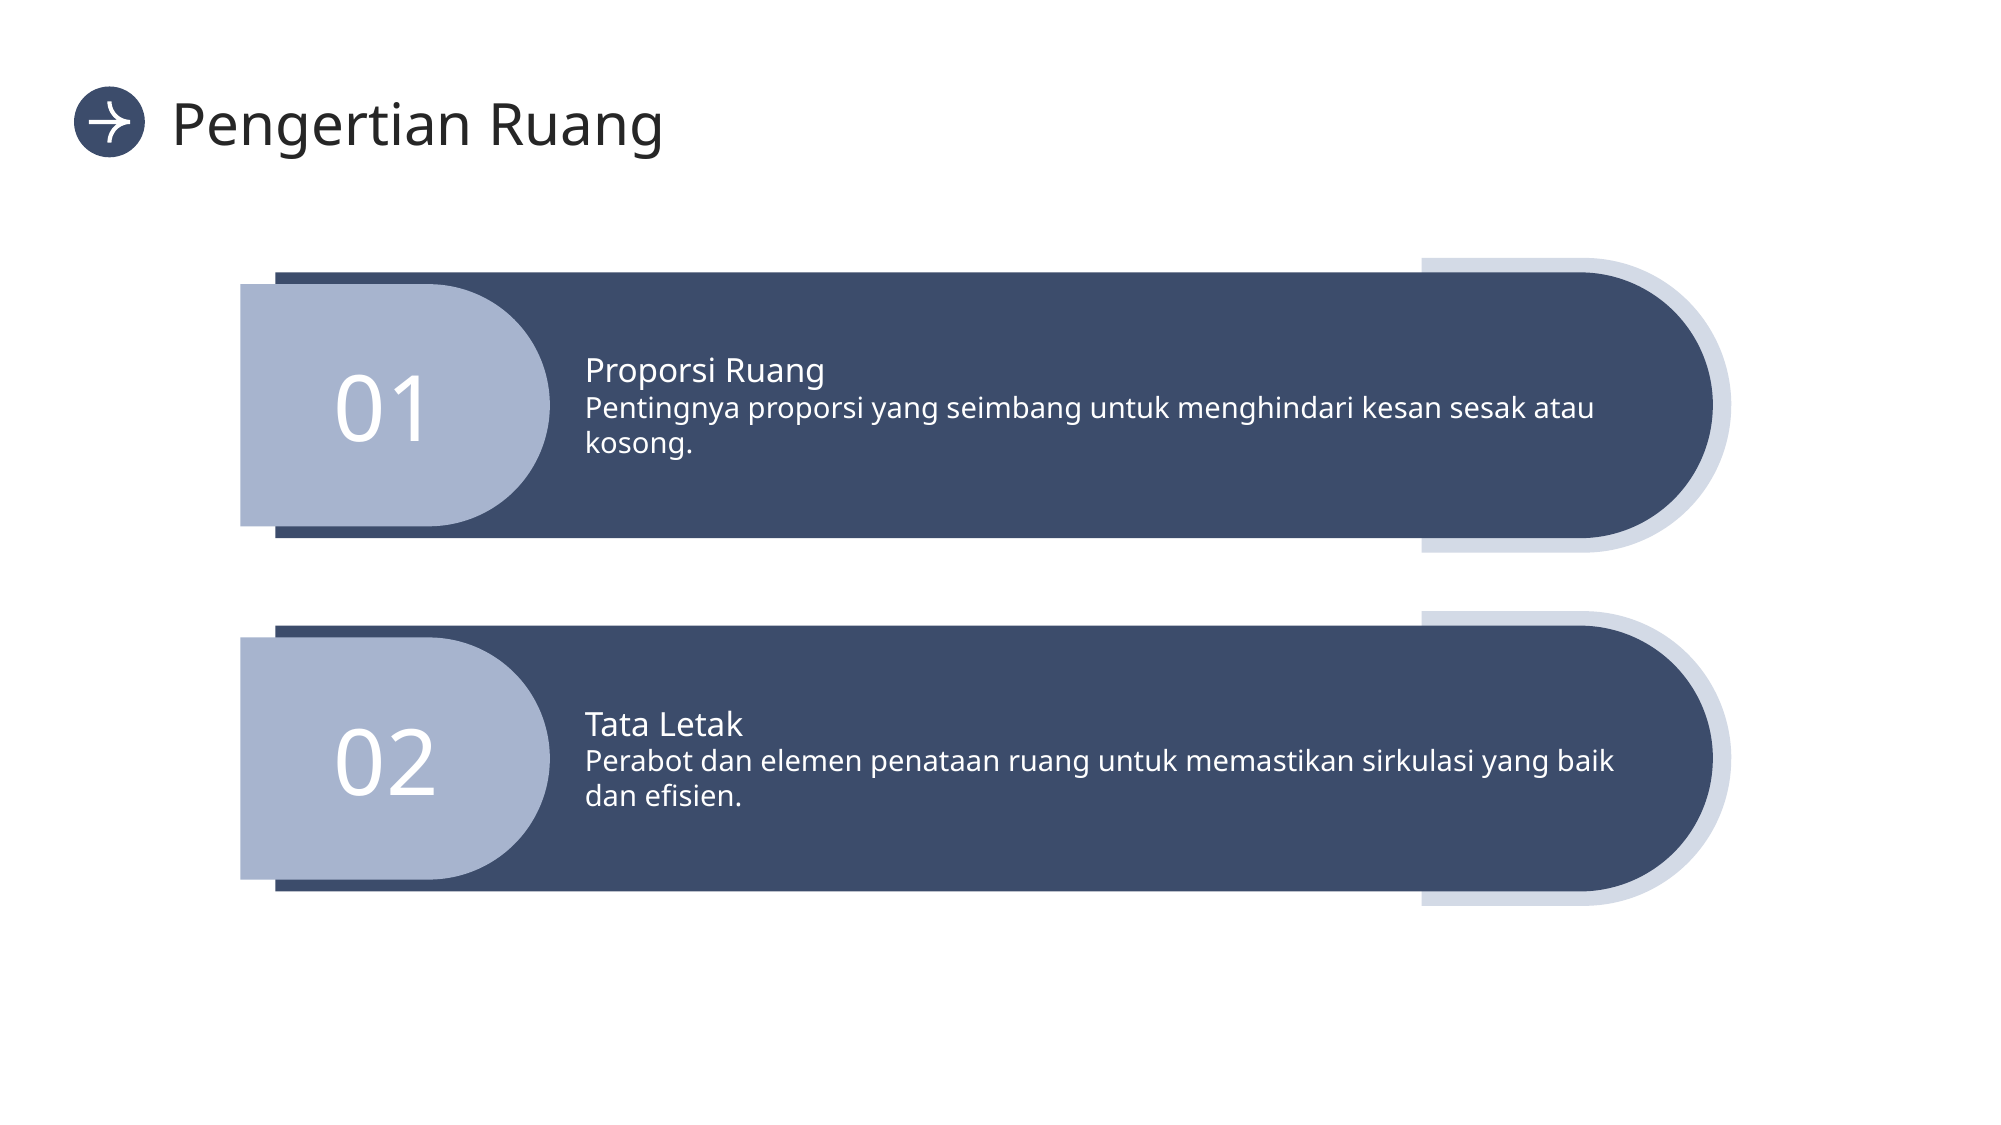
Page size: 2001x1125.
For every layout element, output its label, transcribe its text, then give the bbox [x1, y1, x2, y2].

text_box [73, 86, 145, 158]
text_box [275, 272, 1713, 539]
text_box Perabot dan elemen penataan ruang untuk memastikan sirkulasi yang baik dan efisien. [584, 743, 1652, 873]
text_box Proporsi Ruang [584, 319, 1652, 390]
text_box [240, 284, 550, 527]
text_box Tata Letak [584, 672, 1652, 743]
text_box [88, 101, 131, 143]
text_box Pengertian Ruang [171, 86, 1890, 158]
text_box [1421, 257, 1732, 553]
text_box [1421, 611, 1732, 906]
text_box Pentingnya proporsi yang seimbang untuk menghindari kesan sesak atau kosong. [584, 390, 1652, 520]
text_box 01 [310, 339, 463, 472]
text_box [240, 637, 550, 880]
text_box 02 [310, 692, 463, 825]
text_box [275, 625, 1713, 892]
